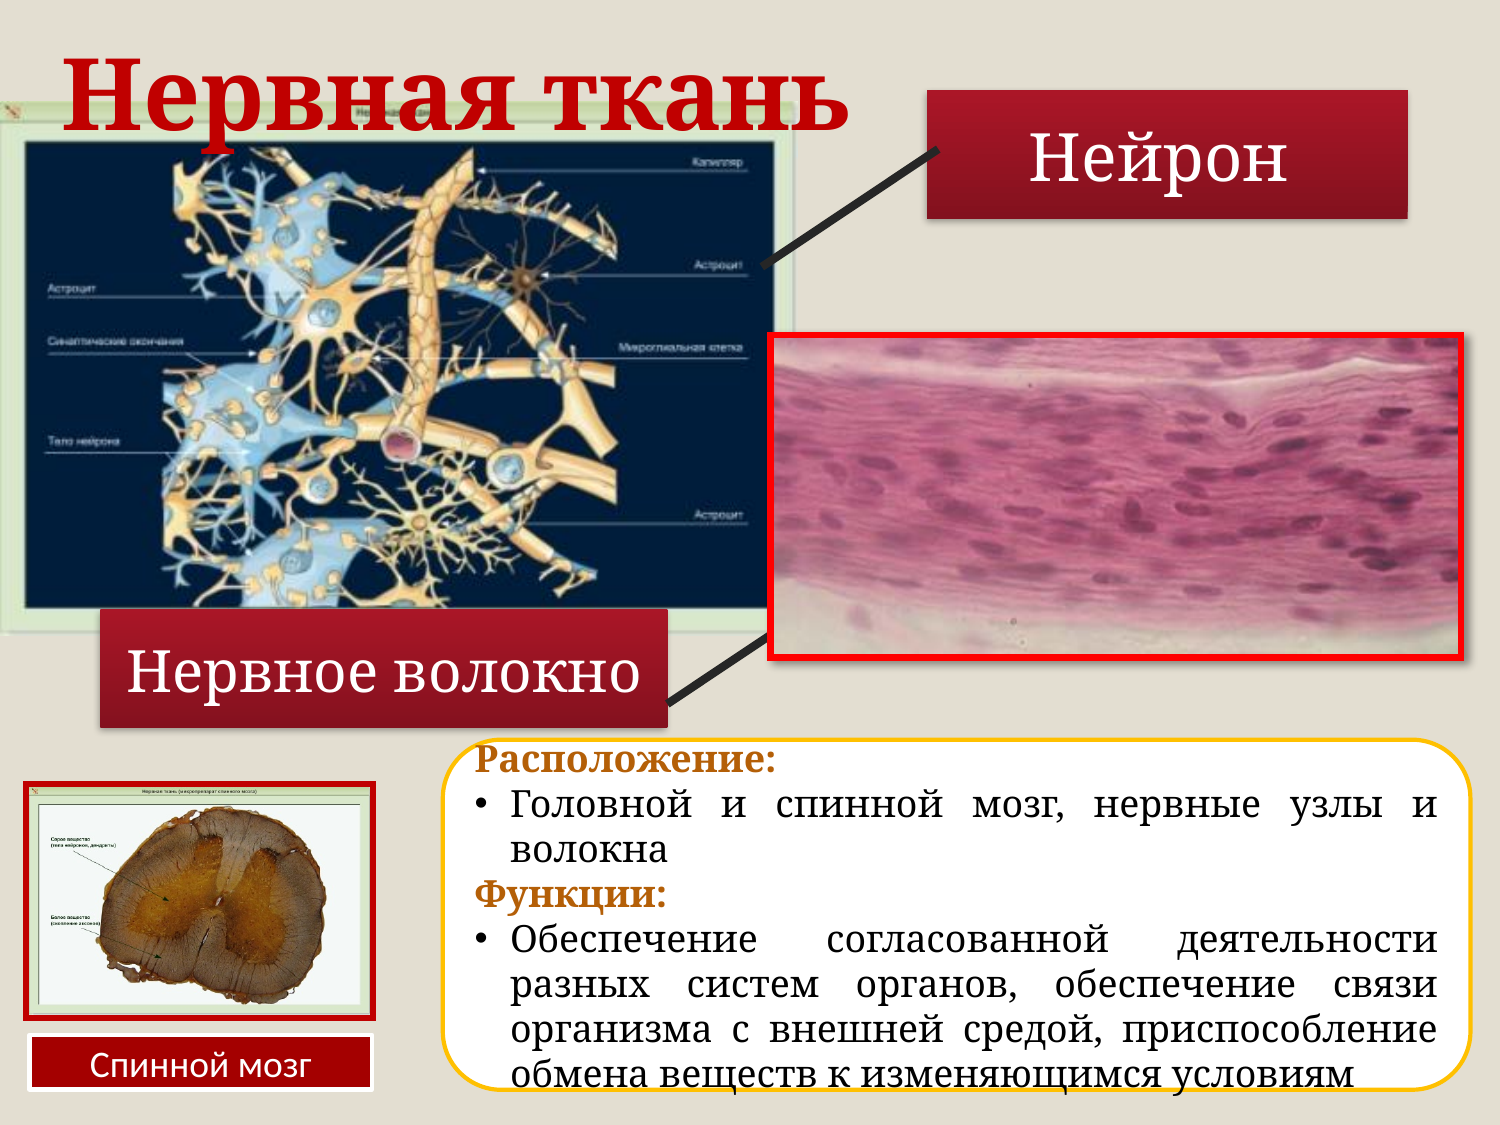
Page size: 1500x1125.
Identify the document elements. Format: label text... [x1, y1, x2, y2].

text_box Расположение: Головной и спинной мозг, нервные узлы и волокна Функции: Обеспечение согласованной деятельности разных систем органов, обеспечение связи организма с внешней средой, приспособление обмена веществ к изменяющимся условиям [440, 737, 1473, 1092]
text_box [666, 585, 844, 705]
text_box Нейрон [927, 90, 1408, 219]
picture [29, 786, 371, 1016]
text_box Спинной мозг [27, 1033, 374, 1092]
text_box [761, 148, 939, 268]
picture [0, 101, 1459, 655]
text_box Нервная ткань [46, 23, 1172, 147]
text_box Нервное волокно [100, 644, 668, 728]
